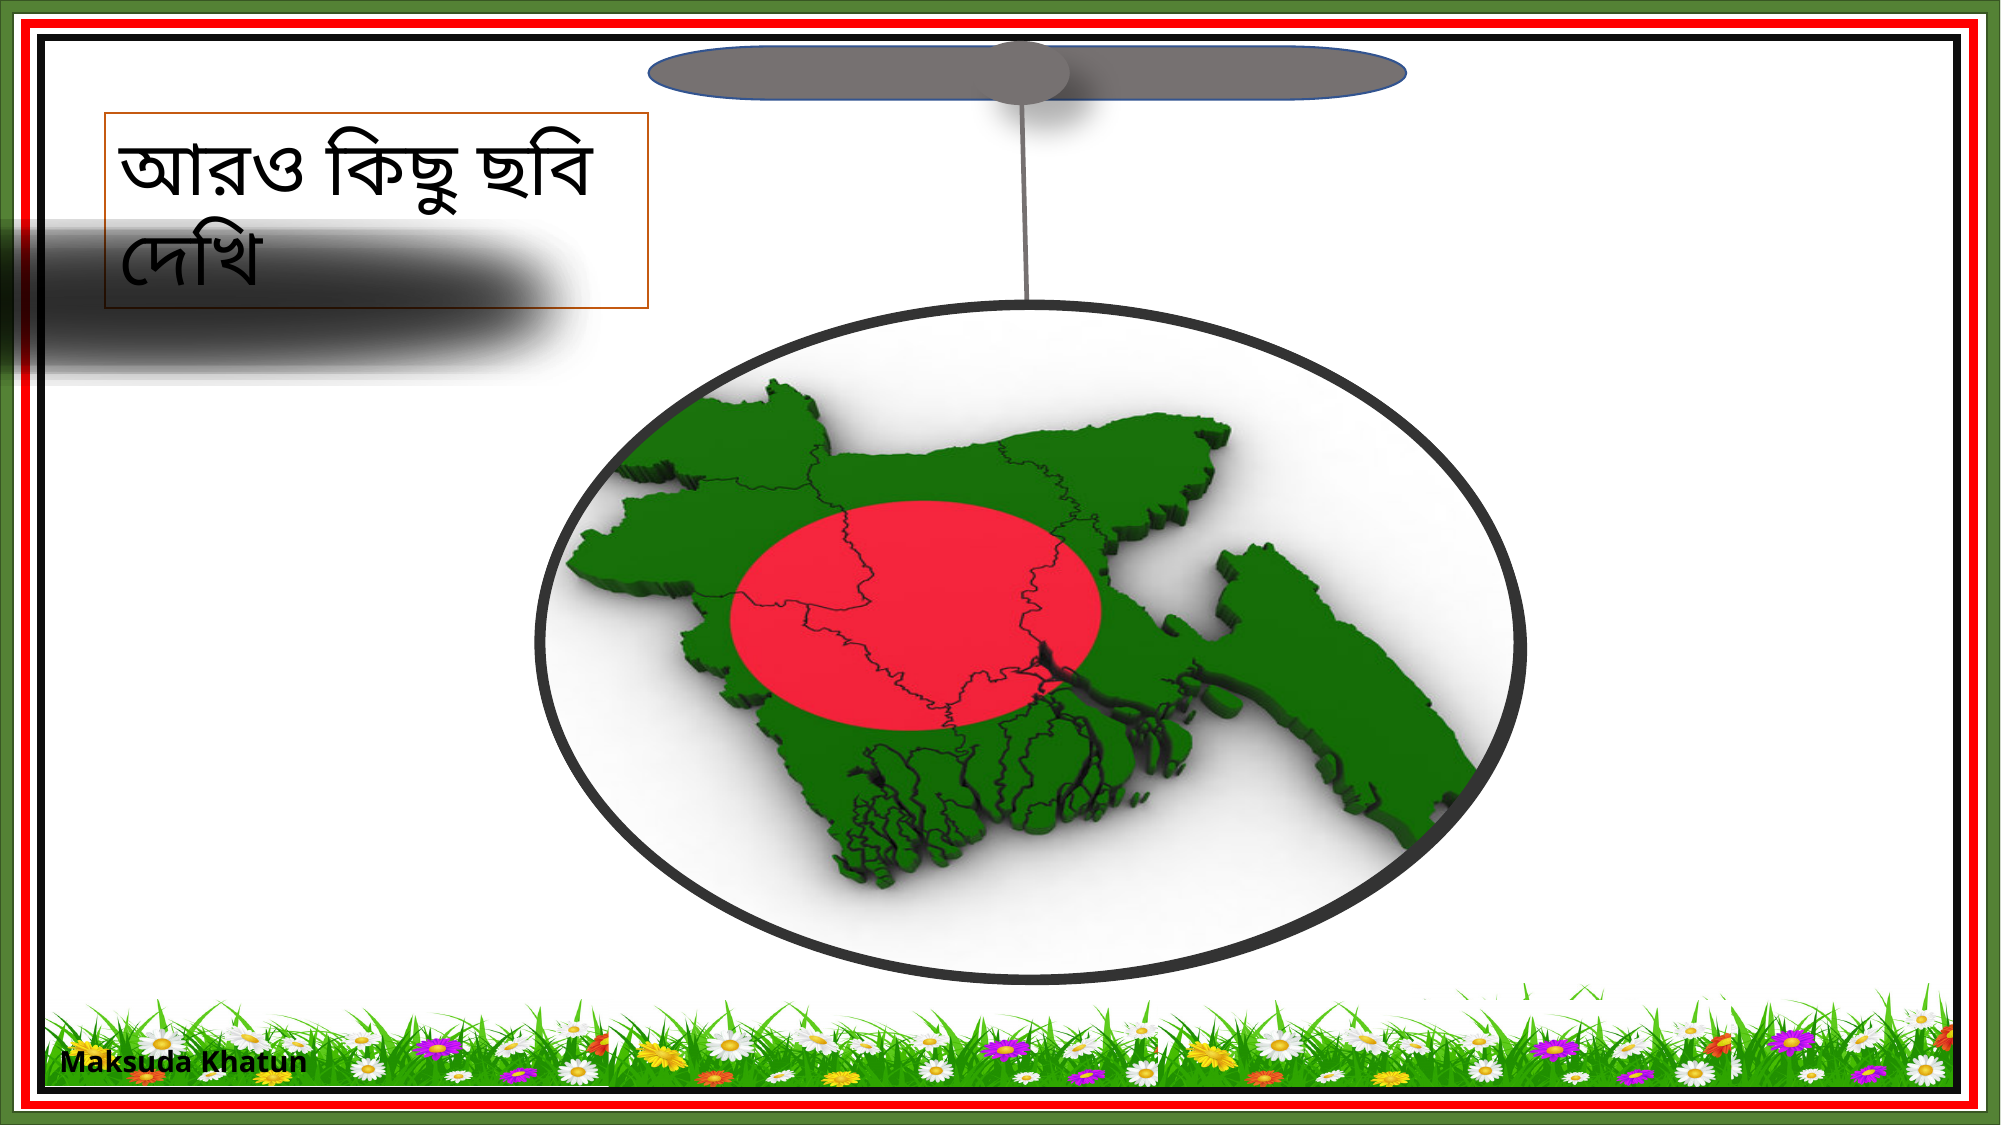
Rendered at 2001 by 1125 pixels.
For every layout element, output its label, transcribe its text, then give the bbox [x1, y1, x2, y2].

picture [539, 304, 1522, 980]
picture [45, 983, 1953, 1087]
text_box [538, 40, 1519, 964]
text_box আরও কিছু ছবি দেখি [104, 112, 538, 230]
